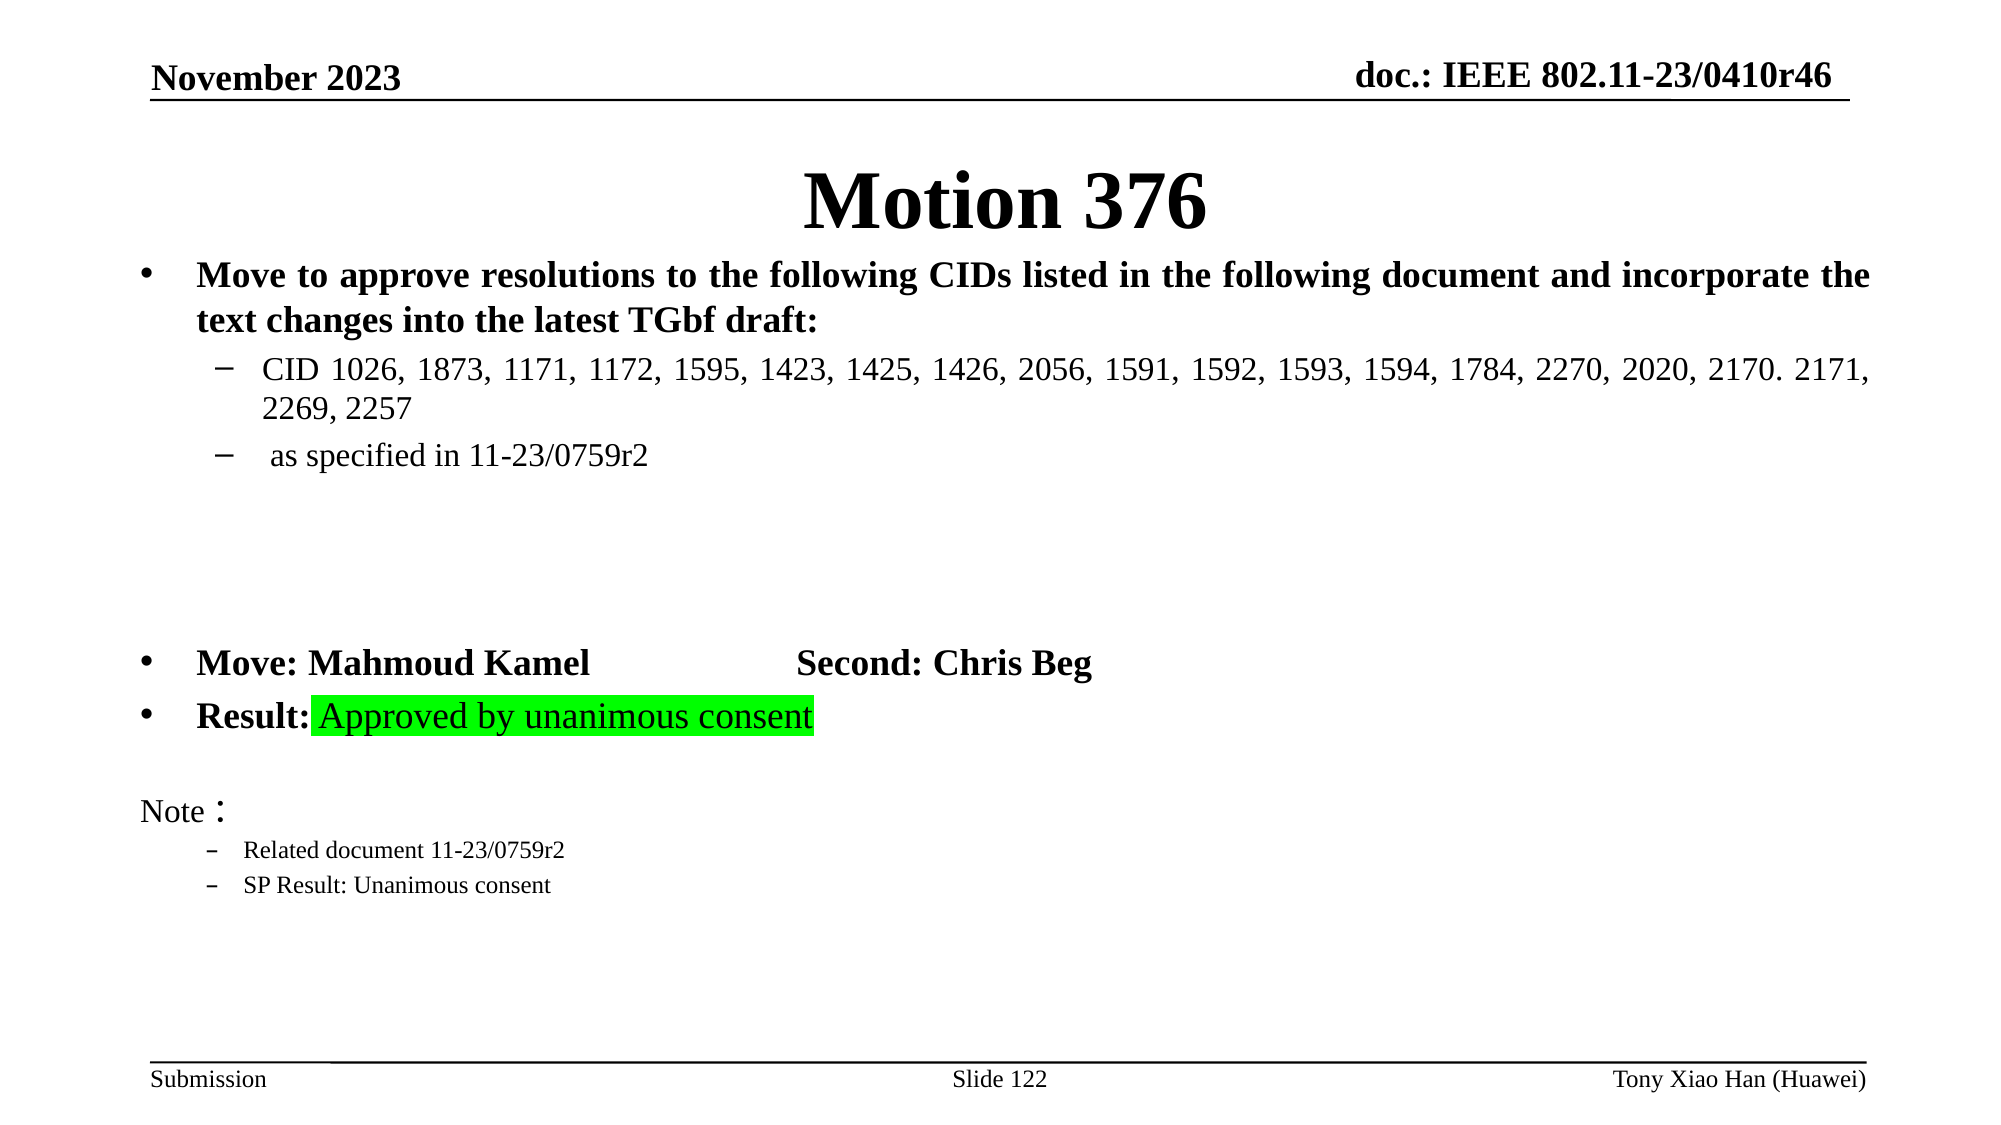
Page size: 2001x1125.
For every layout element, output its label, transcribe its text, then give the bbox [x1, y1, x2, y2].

text_box Motion 376 [368, 137, 1644, 212]
text_box Move to approve resolutions to the following CIDs listed in the following document and incorporate the text changes into the latest TGbf draft: CID 1026, 1873, 1171, 1172, 1595, 1423, 1425, 1426, 2056, 1591, 1592, 1593, 1594, 1784, 2270, 2020, 2170. 2171, 2269, 2257 as specified in 11-23/0759r2 Move: Mahmoud Kamel Second: Chris Beg Result: Approved by unanimous consent Note： Related document 11-23/0759r2 SP Result: Unanimous consent [125, 212, 1888, 900]
